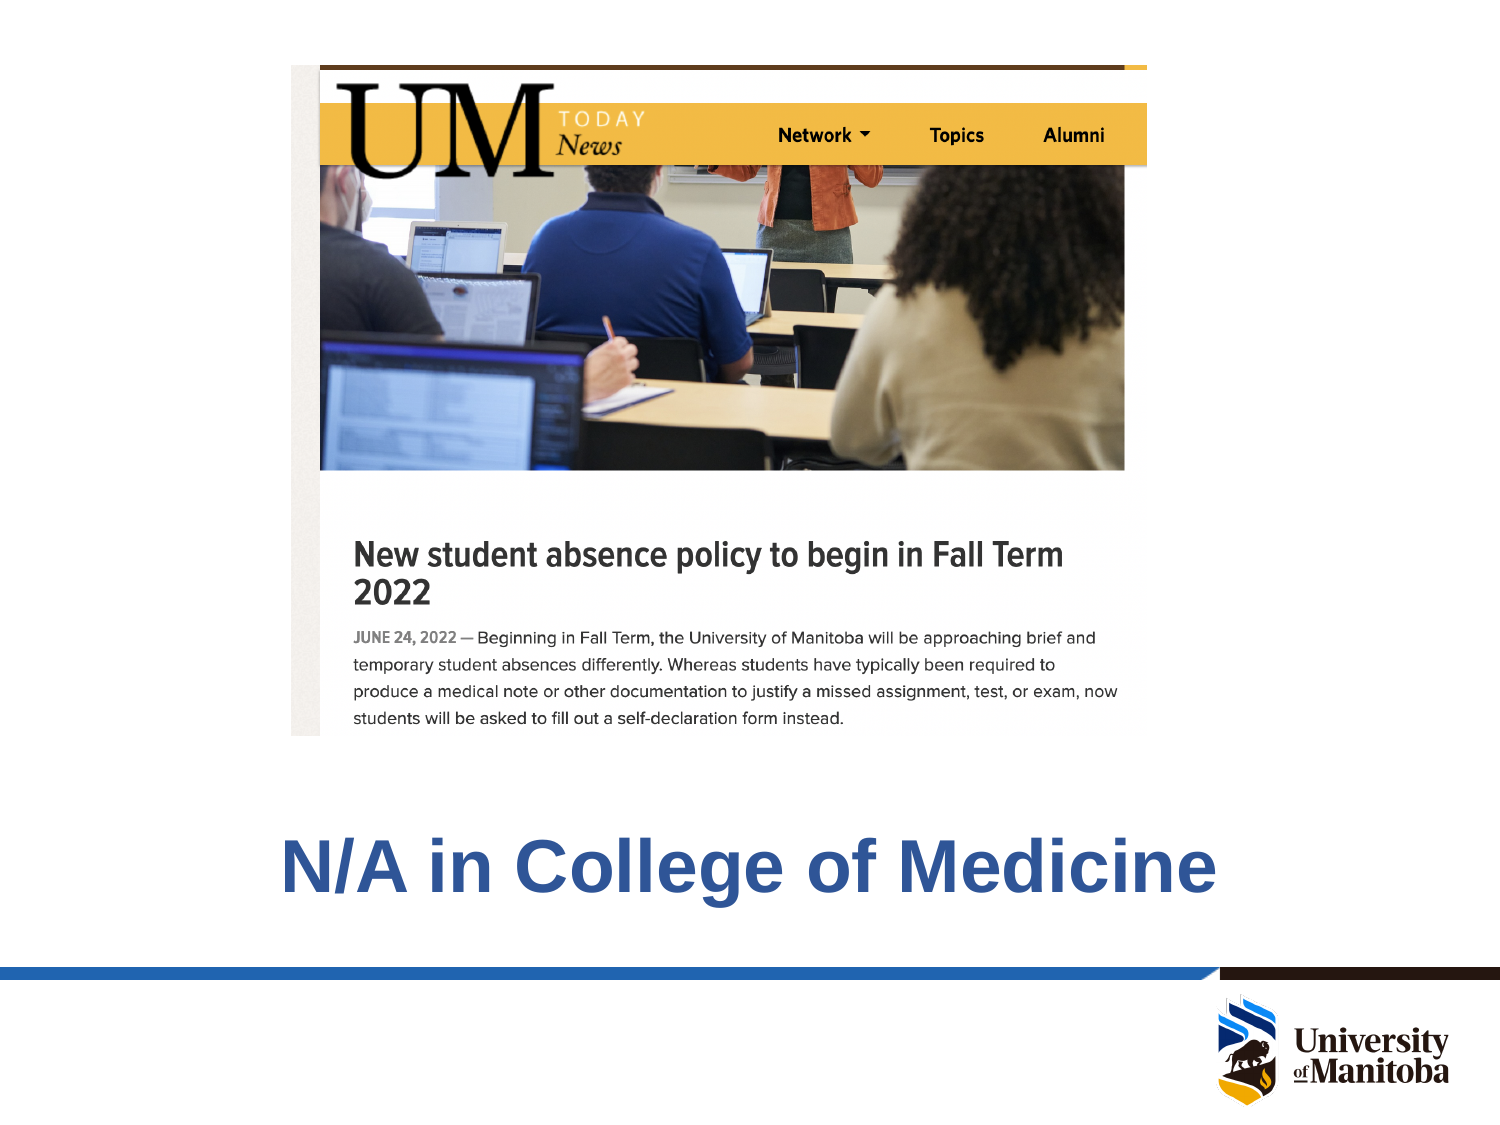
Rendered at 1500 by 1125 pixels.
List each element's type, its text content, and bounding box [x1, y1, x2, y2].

title N/A in College of Medicine [148, 820, 1351, 938]
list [291, 65, 1147, 736]
